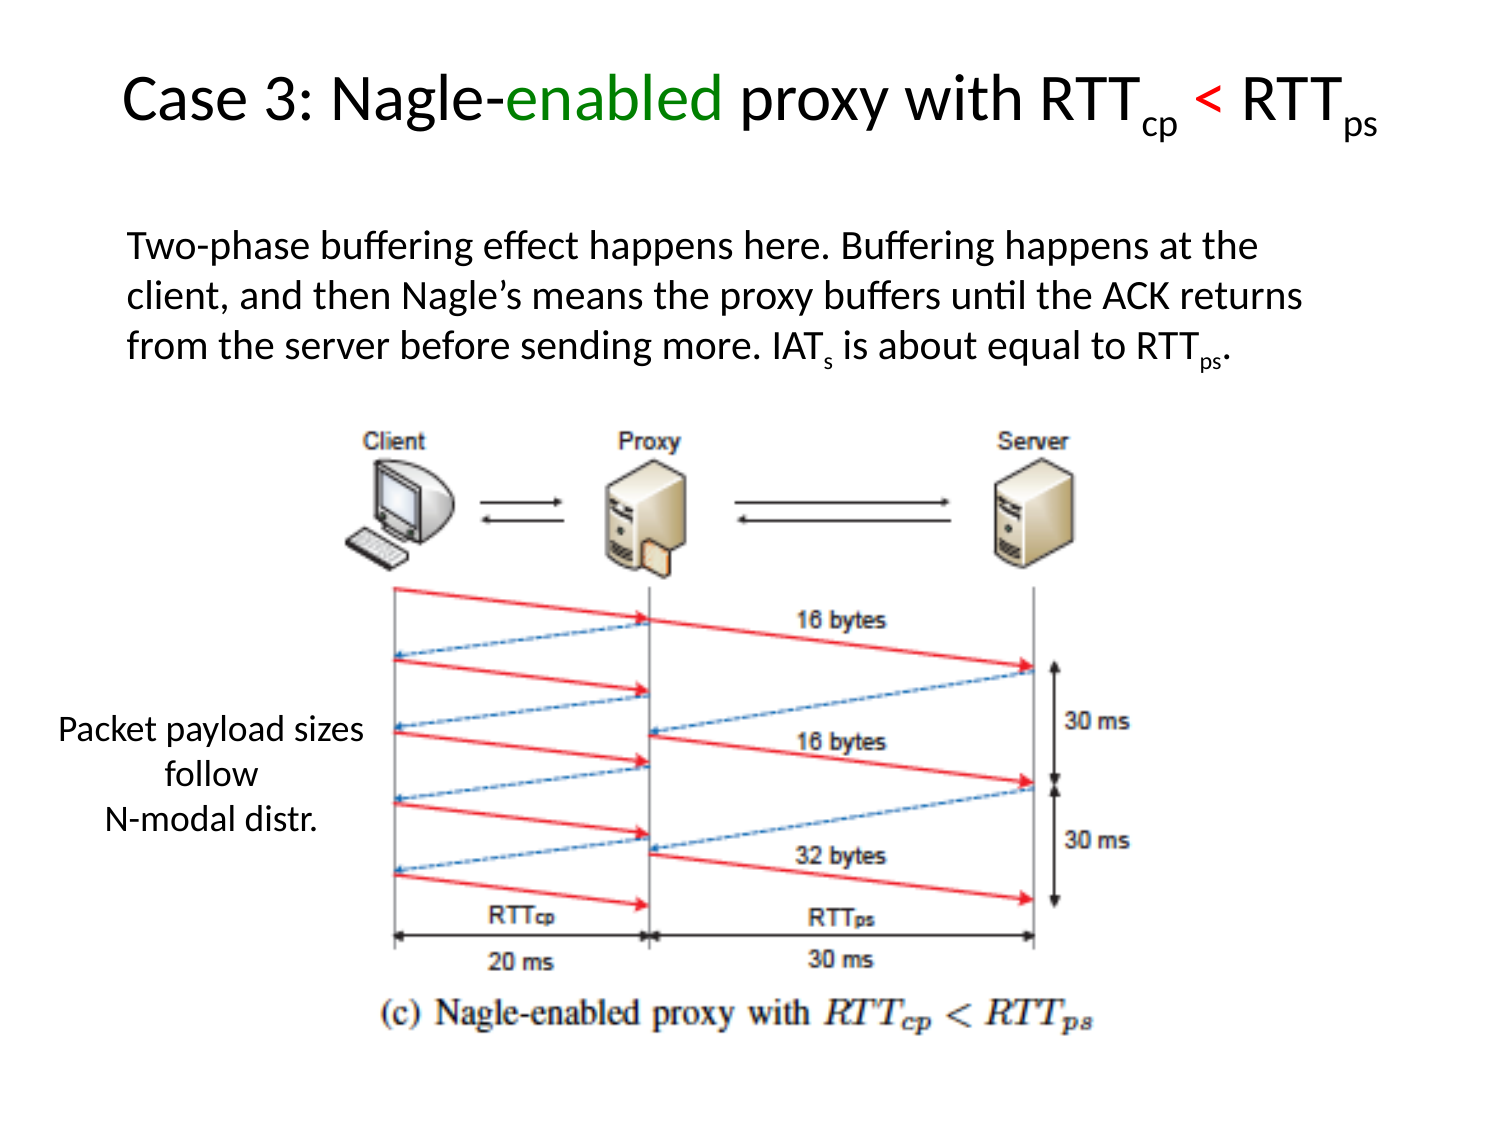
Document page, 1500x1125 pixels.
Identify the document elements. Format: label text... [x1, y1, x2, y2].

text_box Packet payload sizes follow N-modal distr. [43, 696, 106, 847]
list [111, 383, 1365, 1085]
title Case 3: Nagle-enabled proxy with RTTcp < RTTps [75, 45, 1425, 233]
text_box Two-phase buffering effect happens here. Buffering happens at the client, and then Nagle’s means the proxy buffers until the ACK returns from the server before sending more. IATs is about equal to RTTps. [111, 210, 1364, 382]
